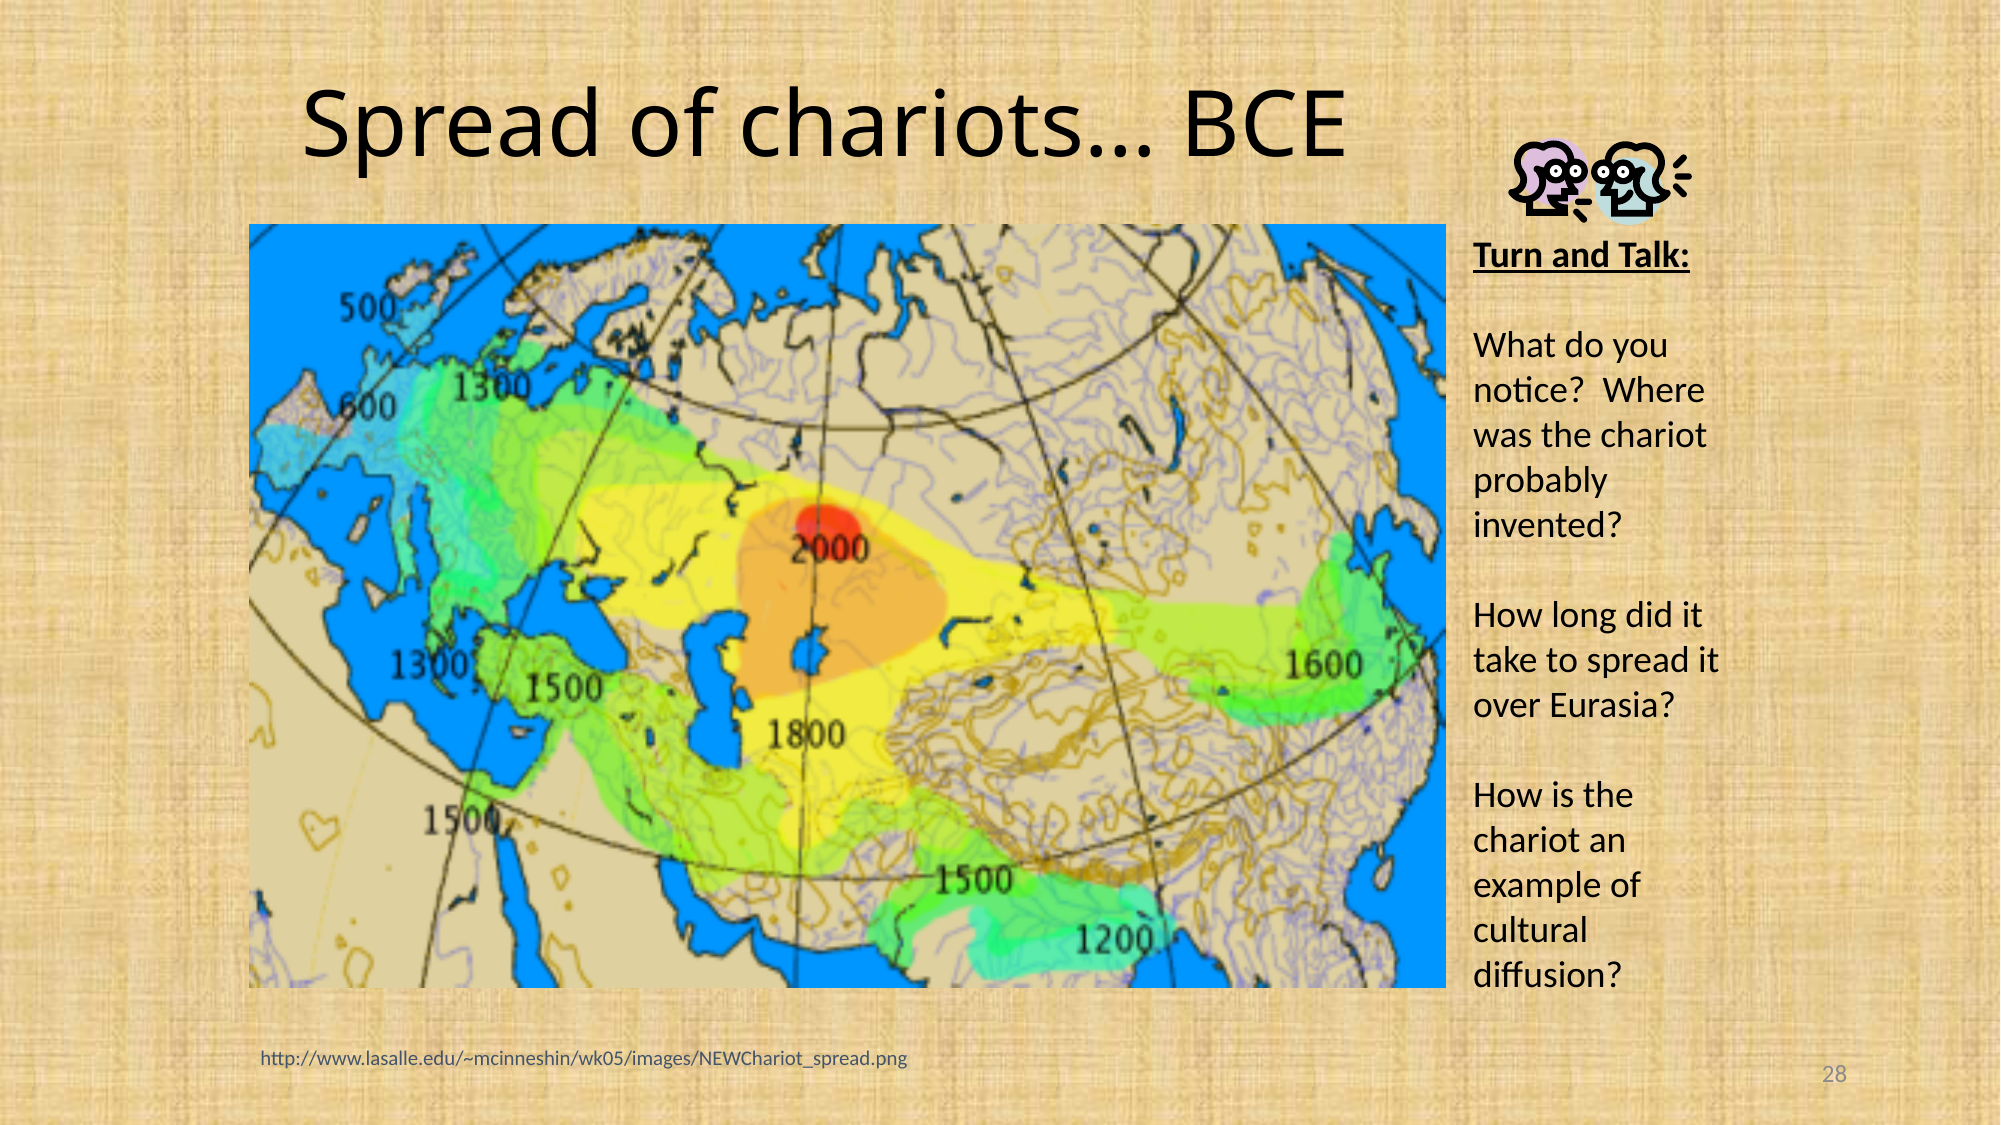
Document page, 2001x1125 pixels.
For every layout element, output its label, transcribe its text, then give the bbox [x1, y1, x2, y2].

title Spread of chariots… BCE [291, 51, 1709, 203]
picture [0, 0, 2001, 1125]
slide_number 28 [1412, 1042, 1863, 1103]
text_box http://www.lasalle.edu/~mcinneshin/wk05/images/NEWChariot_spread.png [249, 1039, 1569, 1076]
text_box Turn and Talk: What do you notice? Where was the chariot probably invented? How long did it take to spread it over Eurasia? How is the chariot an example of cultural diffusion? [1462, 224, 1738, 1001]
